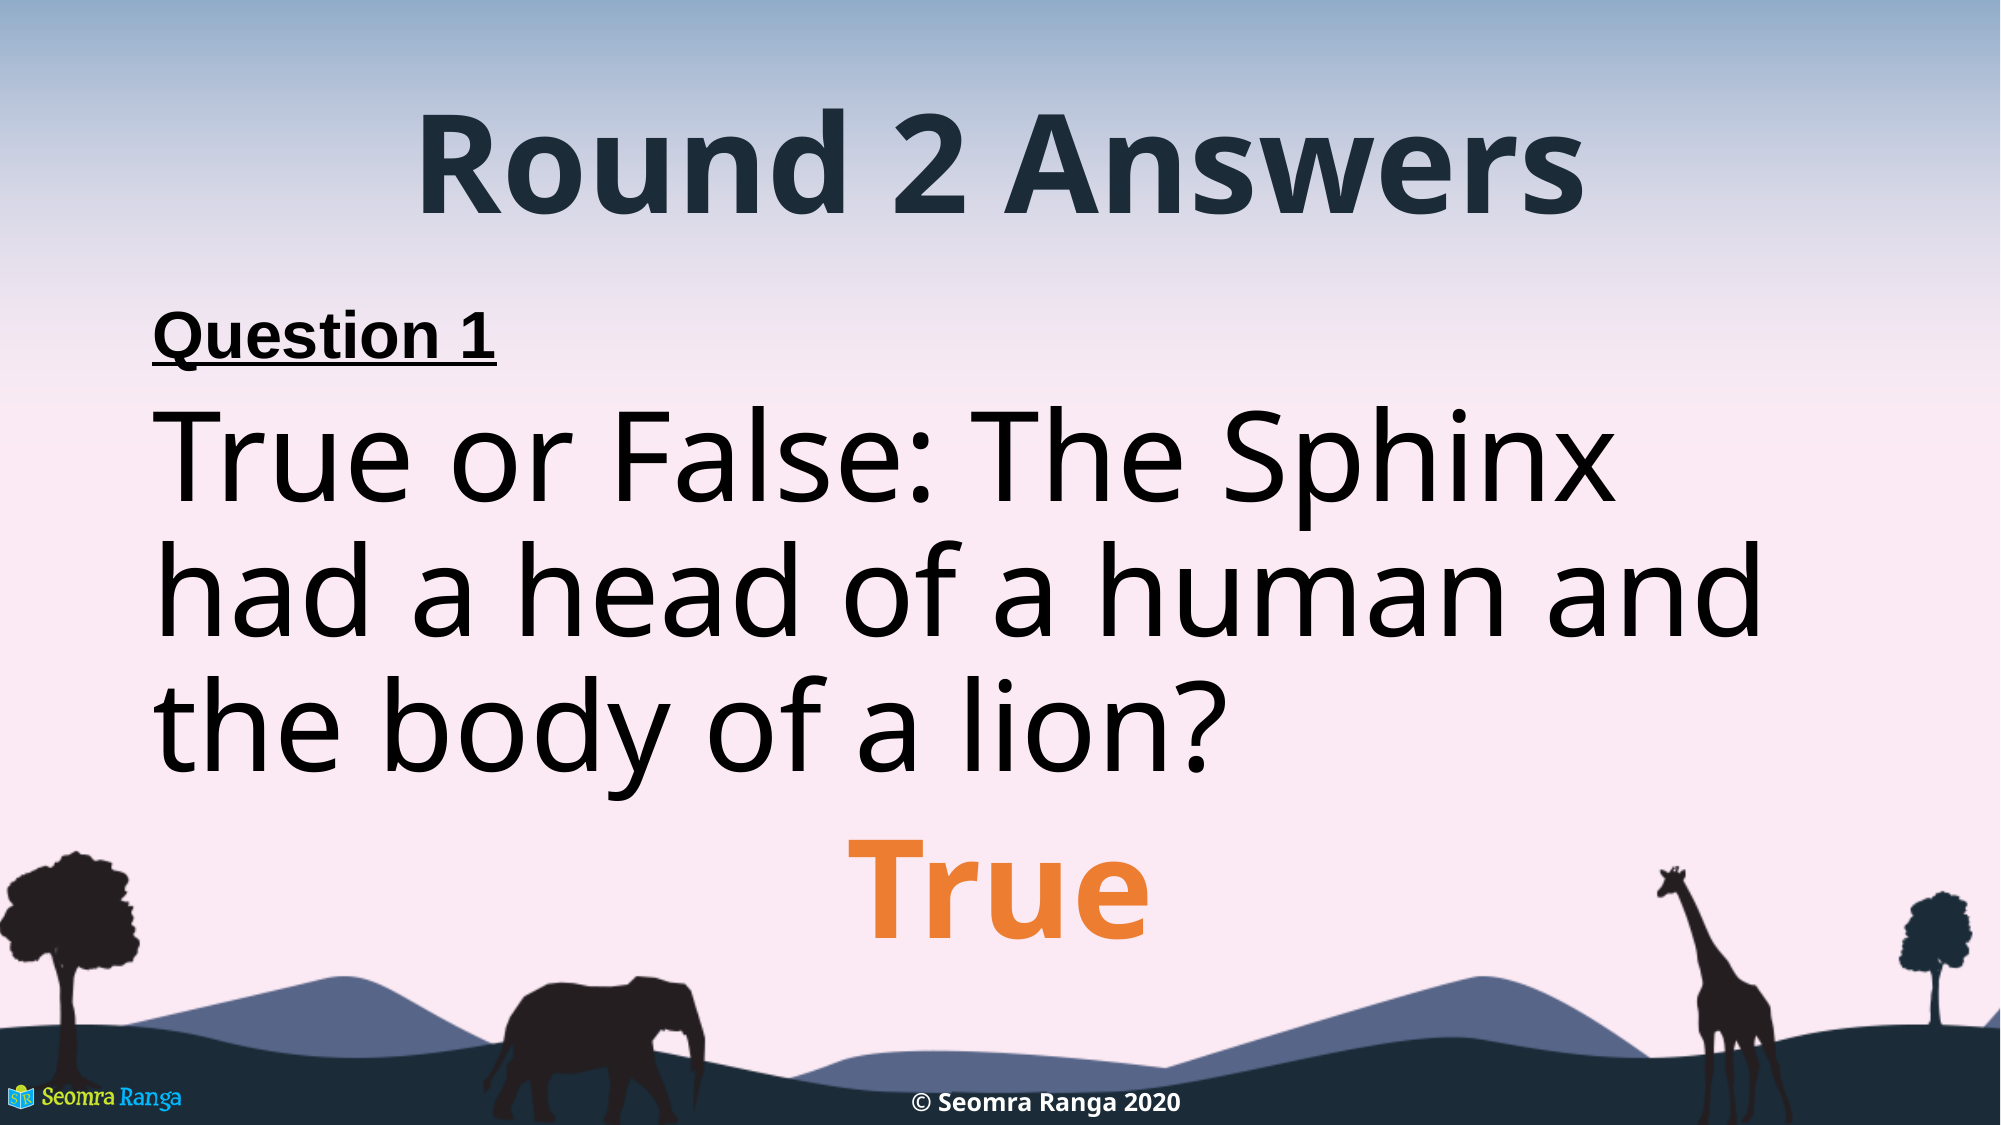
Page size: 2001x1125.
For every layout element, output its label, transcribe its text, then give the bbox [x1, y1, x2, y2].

text_box © Seomra Ranga 2020 www.seomraranga.com [762, 1079, 1330, 1125]
picture [0, 0, 2001, 1125]
list Question 1 True or False: The Sphinx had a head of a human and the body of a lion? True [137, 293, 1863, 1014]
title Round 2 Answers [137, 59, 1863, 278]
